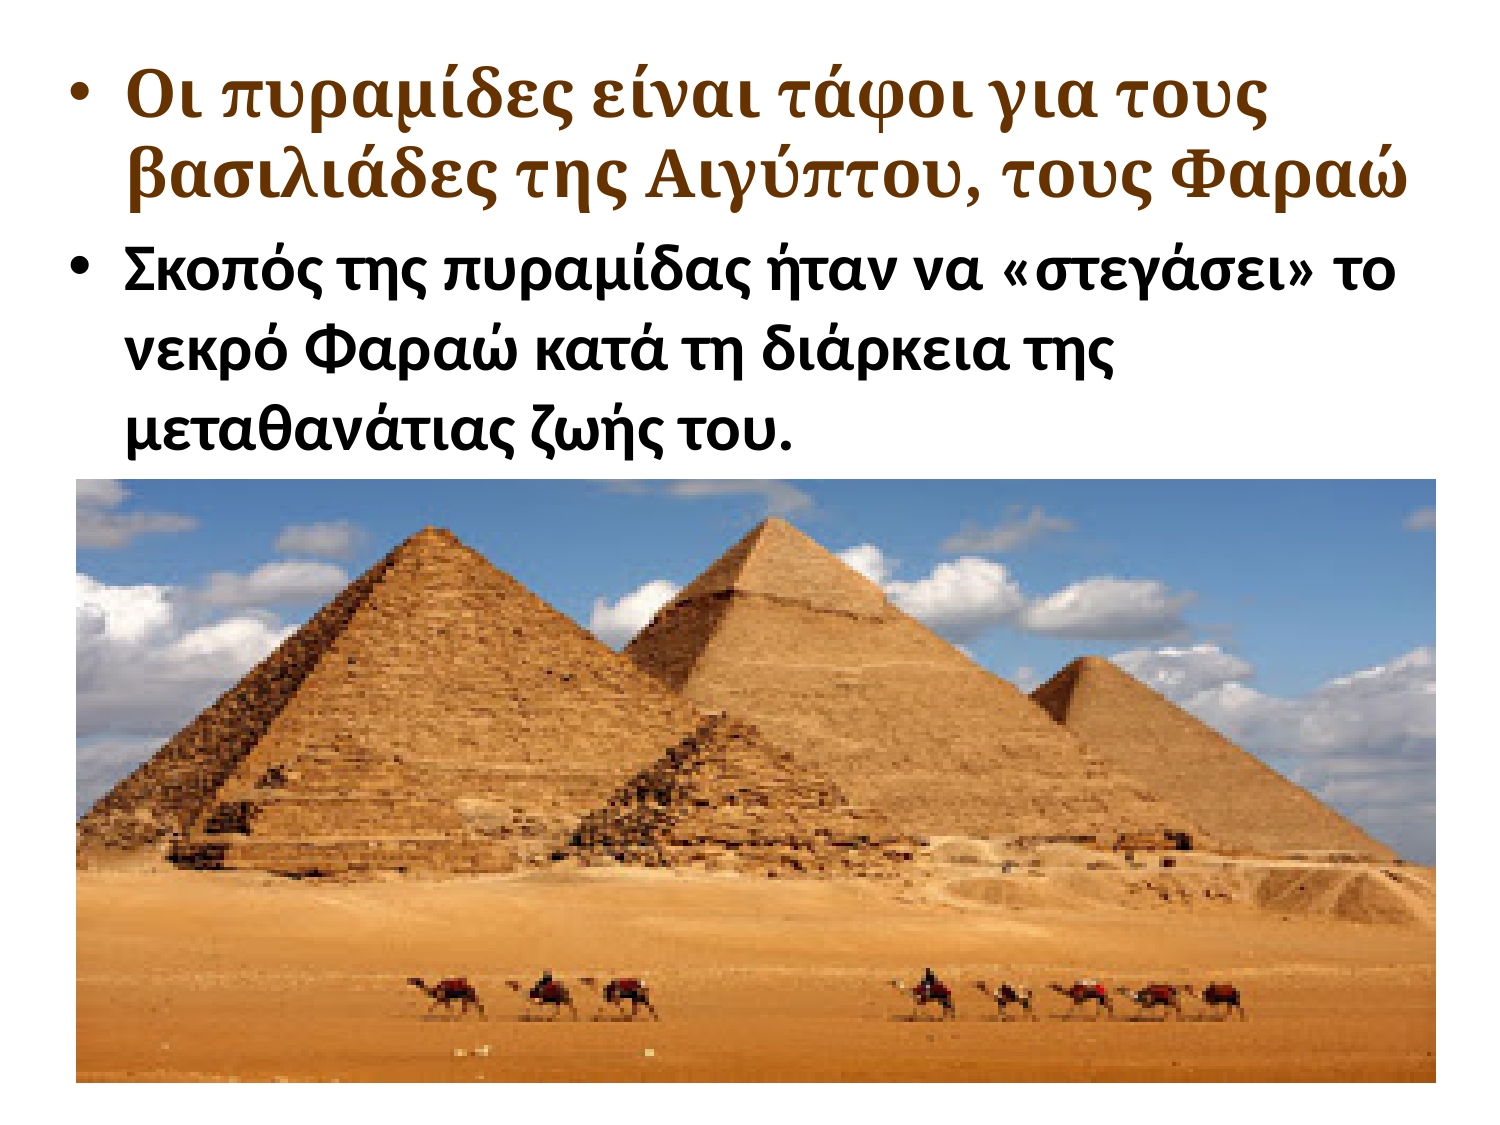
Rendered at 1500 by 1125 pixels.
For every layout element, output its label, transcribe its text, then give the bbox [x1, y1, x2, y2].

picture [76, 479, 1436, 1083]
list Οι πυραμίδες είναι τάφοι για τους βασιλιάδες της Αιγύπτου, τους Φαραώ Σκοπός της πυραμίδας ήταν να «στεγάσει» το νεκρό Φαραώ κατά τη διάρκεια της μεταθανάτιας ζωής του. [53, 42, 1439, 1106]
